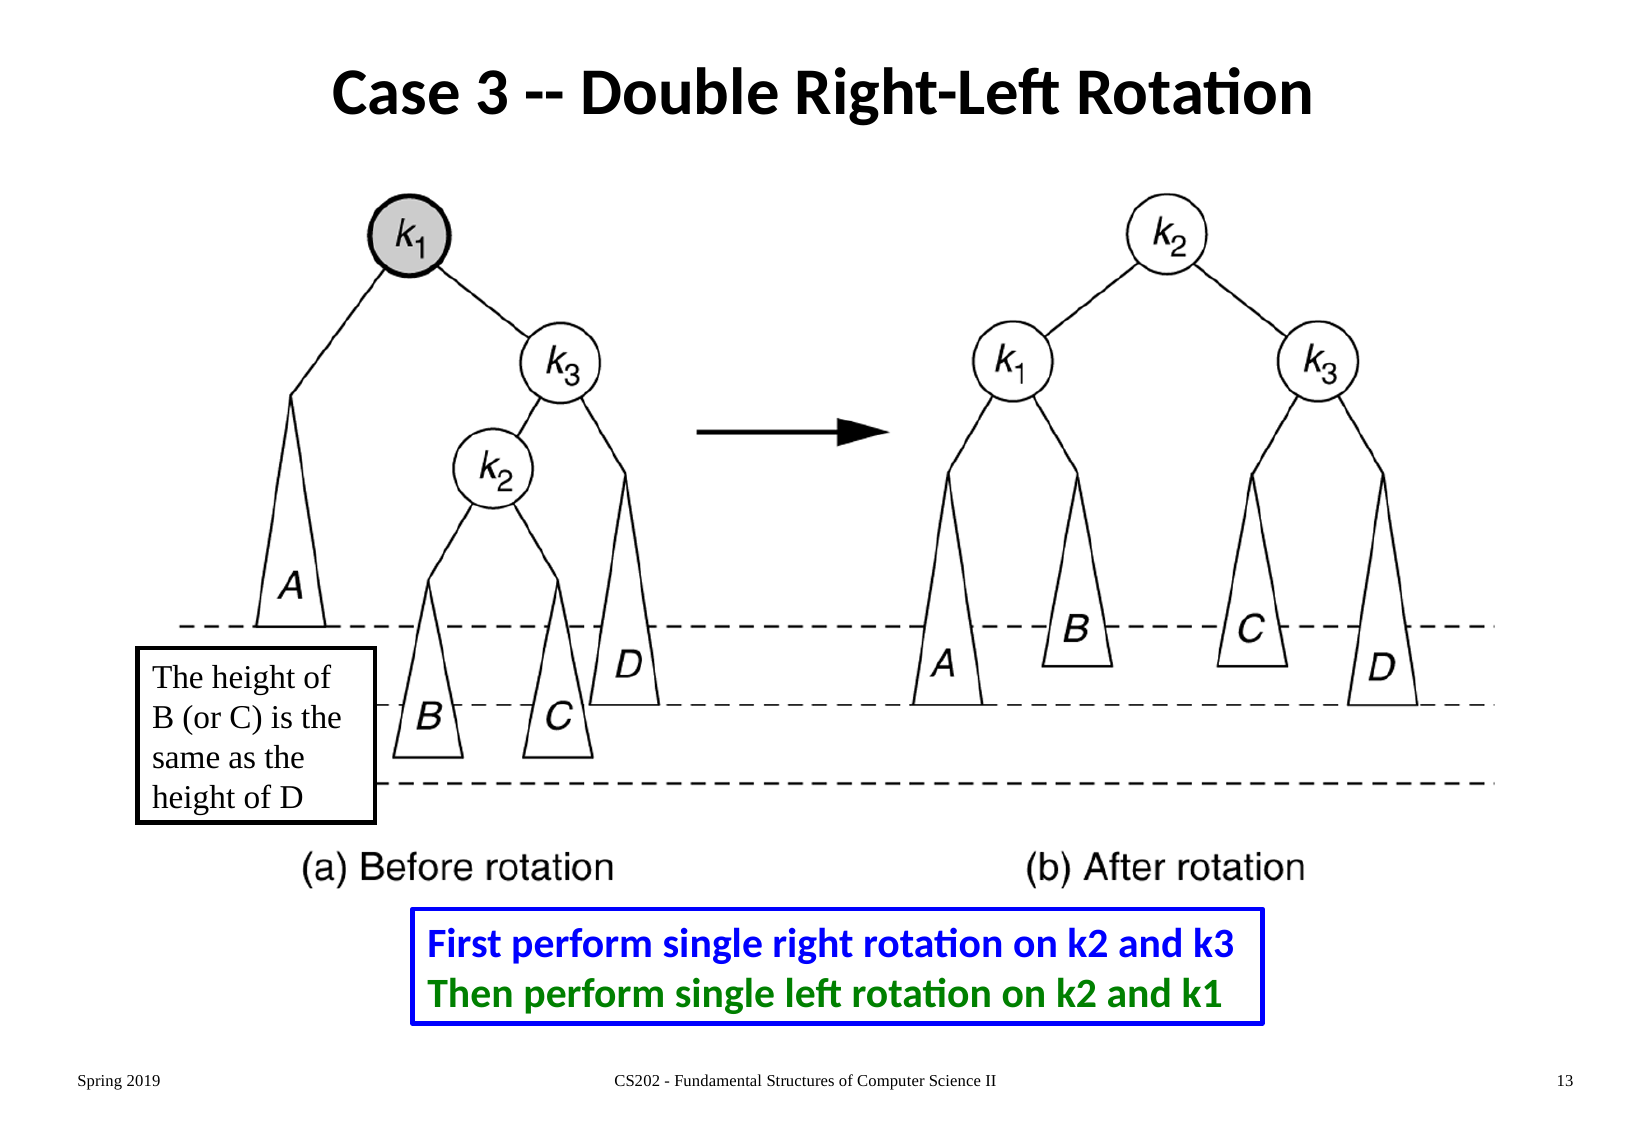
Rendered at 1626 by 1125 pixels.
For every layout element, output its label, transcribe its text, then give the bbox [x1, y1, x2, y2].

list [162, 179, 1501, 903]
title Case 3 -- Double Right-Left Rotation [62, 24, 1600, 151]
text_box First perform single right rotation on k2 and k3 Then perform single left rotation on k2 and k1 [412, 911, 1263, 1024]
slide_number 13 [1249, 1062, 1589, 1101]
slide_number Spring 2019 [62, 1062, 402, 1101]
text_box The height of B (or C) is the same as the height of D [137, 648, 157, 823]
footer CS202 - Fundamental Structures of Computer Science II [500, 1062, 1111, 1101]
